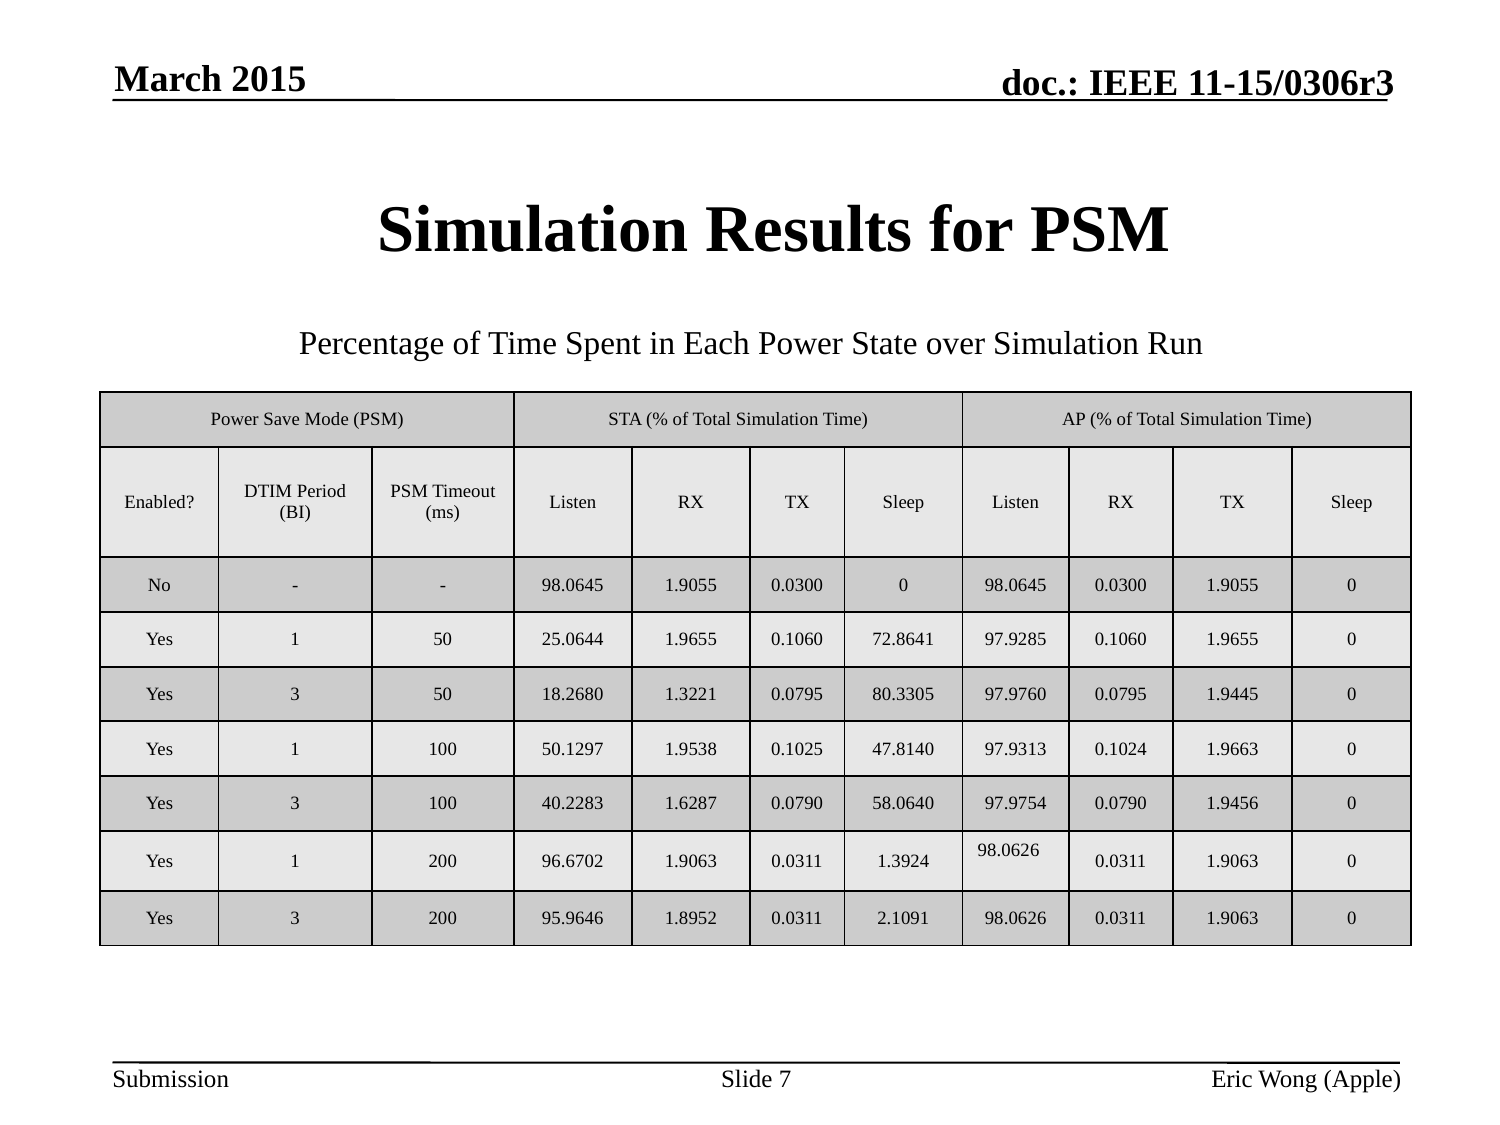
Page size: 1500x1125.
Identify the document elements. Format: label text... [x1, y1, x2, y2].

table_cell 200 [373, 832, 513, 890]
table_cell 97.9760 [963, 668, 1068, 720]
table_cell 0.0790 [751, 777, 844, 830]
table_cell Yes [101, 832, 218, 890]
table_cell 80.3305 [845, 668, 962, 720]
table_cell 0.1024 [1070, 722, 1172, 775]
table_header AP (% of Total Simulation Time) [963, 393, 1410, 446]
table_cell 0.1060 [751, 613, 844, 666]
table_cell 0.0311 [751, 892, 844, 945]
table_cell 97.9285 [963, 613, 1068, 666]
table_cell 0 [1293, 892, 1410, 945]
slide_number Slide 7 [712, 1061, 800, 1123]
table_cell 1.3924 [845, 832, 962, 890]
table_cell 1 [219, 832, 371, 890]
table_cell 0.0300 [751, 558, 844, 611]
table_cell 50 [373, 668, 513, 720]
table_cell 1.9063 [633, 832, 749, 890]
table_cell 0.1025 [751, 722, 844, 775]
table_cell 1.6287 [633, 777, 749, 830]
table_cell PSM Timeout (ms) [373, 448, 513, 556]
table_cell 95.9646 [515, 892, 631, 945]
table_cell TX [751, 448, 844, 556]
text_box Simulation Results for PSM [137, 137, 1413, 313]
table_cell 98.0626 [963, 892, 1068, 945]
table_cell Yes [101, 892, 218, 945]
table_cell 98.0645 [963, 558, 1068, 611]
table_cell Yes [101, 722, 218, 775]
table_cell Yes [101, 777, 218, 830]
table_cell 2.1091 [845, 892, 962, 945]
table_cell 50 [373, 613, 513, 666]
table_header Power Save Mode (PSM) [101, 393, 513, 446]
table_cell RX [1070, 448, 1172, 556]
table_header STA (% of Total Simulation Time) [515, 393, 962, 446]
table_cell 1 [219, 722, 371, 775]
table_cell 58.0640 [845, 777, 962, 830]
table_cell 1.9538 [633, 722, 749, 775]
table_cell 0.0311 [1070, 832, 1172, 890]
footer Eric Wong (Apple) [878, 1061, 1402, 1093]
table_cell 0 [1293, 613, 1410, 666]
table_cell 25.0644 [515, 613, 631, 666]
table_cell Enabled? [101, 448, 218, 556]
table_cell 0.0795 [751, 668, 844, 720]
table_cell 40.2283 [515, 777, 631, 830]
table_cell - [219, 558, 371, 611]
table_cell 0 [1293, 668, 1410, 720]
table_cell 1 [219, 613, 371, 666]
table_cell DTIM Period (BI) [219, 448, 371, 556]
table_cell 1.9055 [633, 558, 749, 611]
table_cell Yes [101, 613, 218, 666]
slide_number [114, 54, 423, 100]
table_cell 0 [1293, 722, 1410, 775]
table_cell No [101, 558, 218, 611]
table_cell - [373, 558, 513, 611]
table_cell TX [1174, 448, 1291, 556]
table_cell 50.1297 [515, 722, 631, 775]
table_cell 0.1060 [1070, 613, 1172, 666]
table_cell 100 [373, 722, 513, 775]
table_cell 0.0790 [1070, 777, 1172, 830]
table_cell Listen [515, 448, 631, 556]
table_cell 96.6702 [515, 832, 631, 890]
table_cell 0 [1293, 777, 1410, 830]
table_cell 0.0311 [751, 832, 844, 890]
table_cell 72.8641 [845, 613, 962, 666]
table_cell 100 [373, 777, 513, 830]
table_cell RX [633, 448, 749, 556]
table_cell 1.9663 [1174, 722, 1291, 775]
table_cell 0.0300 [1070, 558, 1172, 611]
table_cell 1.9063 [1174, 832, 1291, 890]
table_cell 97.9313 [963, 722, 1068, 775]
table_cell 1.9445 [1174, 668, 1291, 720]
table_cell 18.2680 [515, 668, 631, 720]
table_cell 1.3221 [633, 668, 749, 720]
table_cell 97.9754 [963, 777, 1068, 830]
table_cell 47.8140 [845, 722, 962, 775]
table_cell 0 [1293, 558, 1410, 611]
table_cell 98.0626 [963, 832, 1068, 890]
table_cell 200 [373, 892, 513, 945]
text_box Percentage of Time Spent in Each Power State over Simulation Run [100, 314, 1412, 370]
table_cell 0.0795 [1070, 668, 1172, 720]
table_cell 1.9055 [1174, 558, 1291, 611]
table_cell 0 [1293, 832, 1410, 890]
table_cell 1.8952 [633, 892, 749, 945]
table_cell 3 [219, 777, 371, 830]
table_cell 0 [845, 558, 962, 611]
table_cell 1.9456 [1174, 777, 1291, 830]
table_cell Yes [101, 668, 218, 720]
table_cell 98.0645 [515, 558, 631, 611]
table_cell 0.0311 [1070, 892, 1172, 945]
table_cell 1.9063 [1174, 892, 1291, 945]
table_cell 3 [219, 892, 371, 945]
table_cell 1.9655 [1174, 613, 1291, 666]
table_cell 1.9655 [633, 613, 749, 666]
table_cell Sleep [1293, 448, 1410, 556]
table_cell Sleep [845, 448, 962, 556]
table_cell 3 [219, 668, 371, 720]
table_cell Listen [963, 448, 1068, 556]
